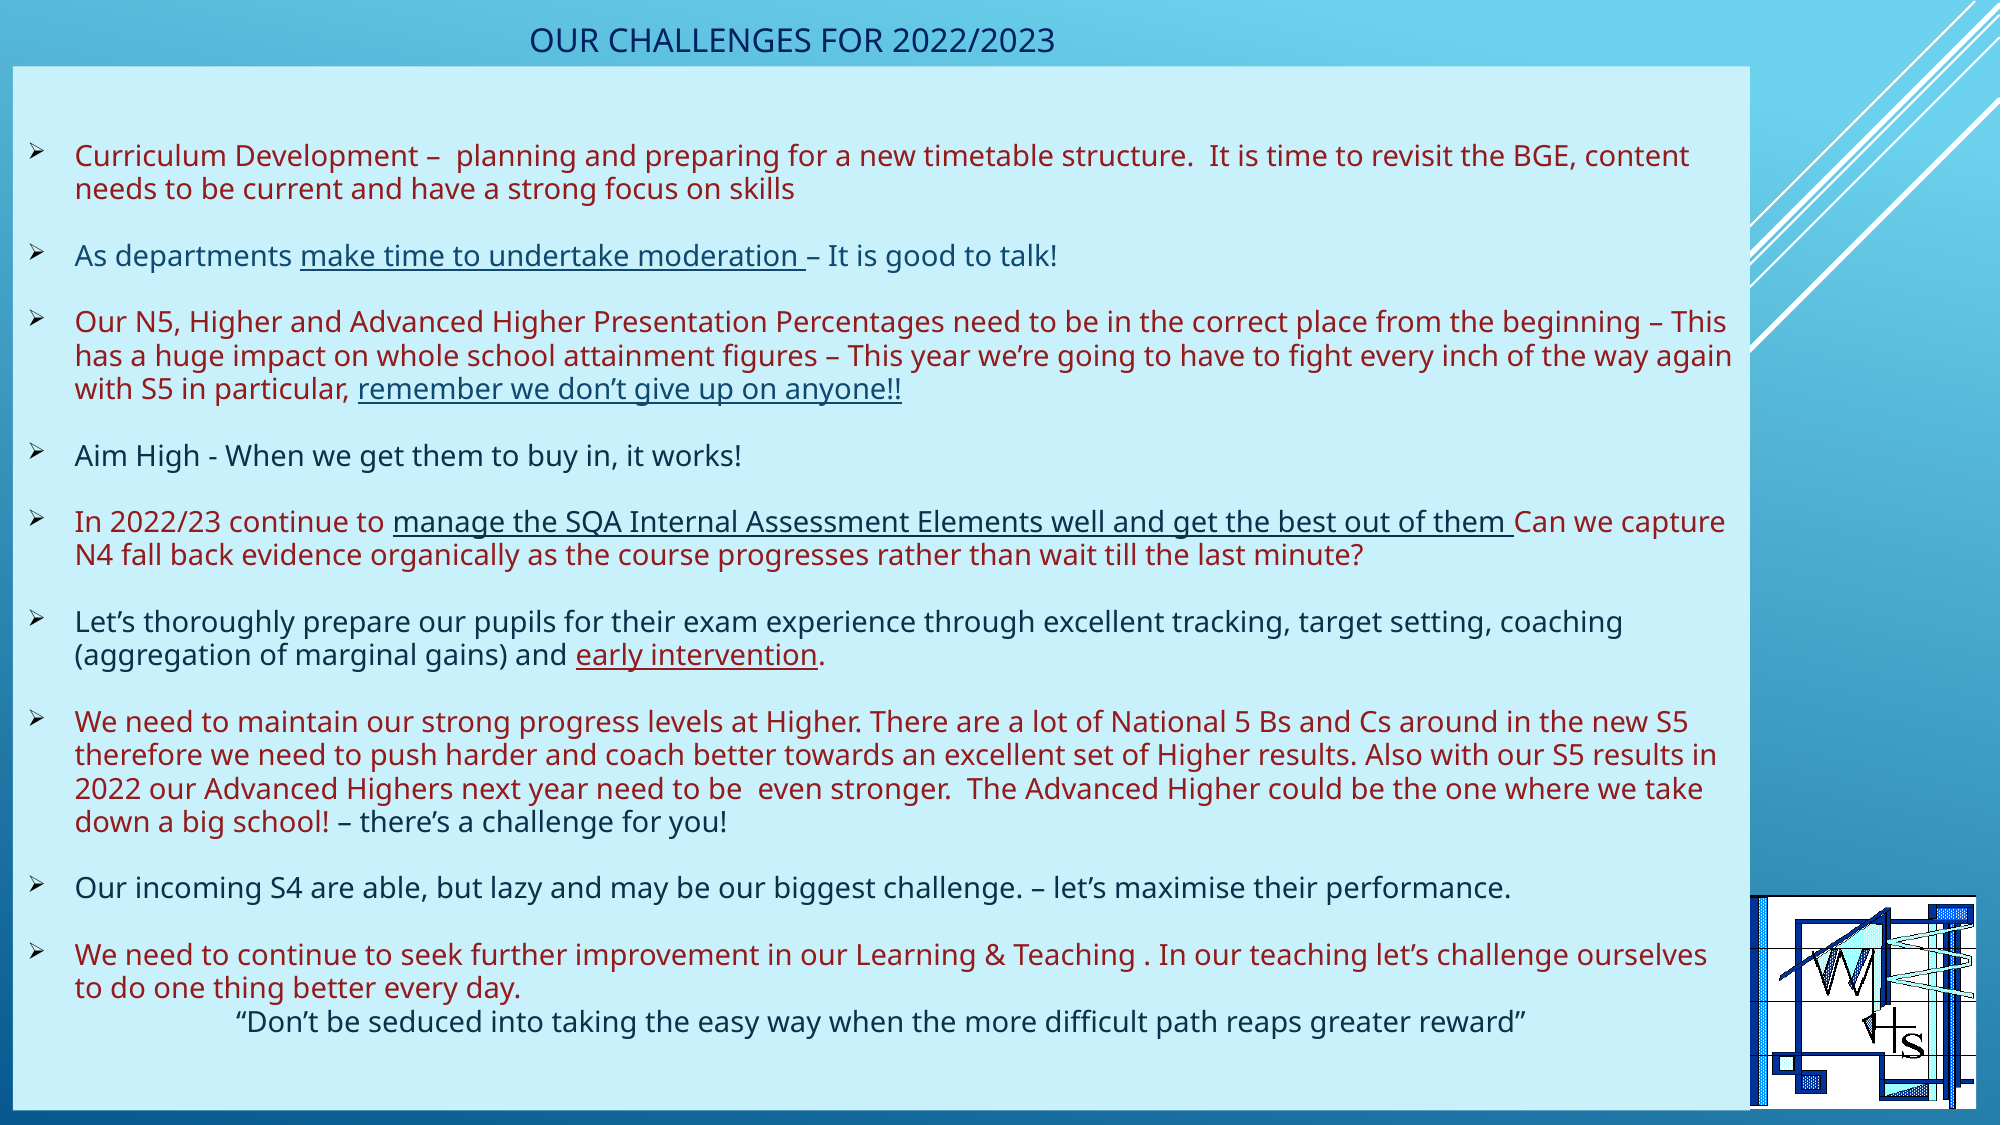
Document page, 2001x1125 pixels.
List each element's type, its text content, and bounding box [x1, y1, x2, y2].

text_box Our Challenges for 2022/2023 [514, 11, 1865, 67]
picture [1749, 895, 1979, 1111]
text_box Curriculum Development – planning and preparing for a new timetable structure. It is time to revisit the BGE, content needs to be current and have a strong focus on skills As departments make time to undertake moderation – It is good to talk! Our N5, Higher and Advanced Higher Presentation Percentages need to be in the correct place from the beginning – This has a huge impact on whole school attainment figures – This year we’re going to have to fight every inch of the way again with S5 in particular, remember we don’t give up on anyone!! Aim High - When we get them to buy in, it works! In 2022/23 continue to manage the SQA Internal Assessment Elements well and get the best out of them Can we capture N4 fall back evidence organically as the course progresses rather than wait till the last minute? Let’s thoroughly prepare our pupils for their exam experience through excellent tracking, target setting, coaching (aggregation of marginal gains) and early intervention. We need to maintain our strong progress levels at Higher. There are a lot of National 5 Bs and Cs around in the new S5 therefore we need to push harder and coach better towards an excellent set of Higher results. Also with our S5 results in 2022 our Advanced Highers next year need to be even stronger. The Advanced Higher could be the one where we take down a big school! – there’s a challenge for you! Our incoming S4 are able, but lazy and may be our biggest challenge. – let’s maximise their performance. We need to continue to seek further improvement in our Learning & Teaching . In our teaching let’s challenge ourselves to do one thing better every day. “Don’t be seduced into taking the easy way when the more difficult path reaps greater reward” [12, 66, 1750, 1111]
